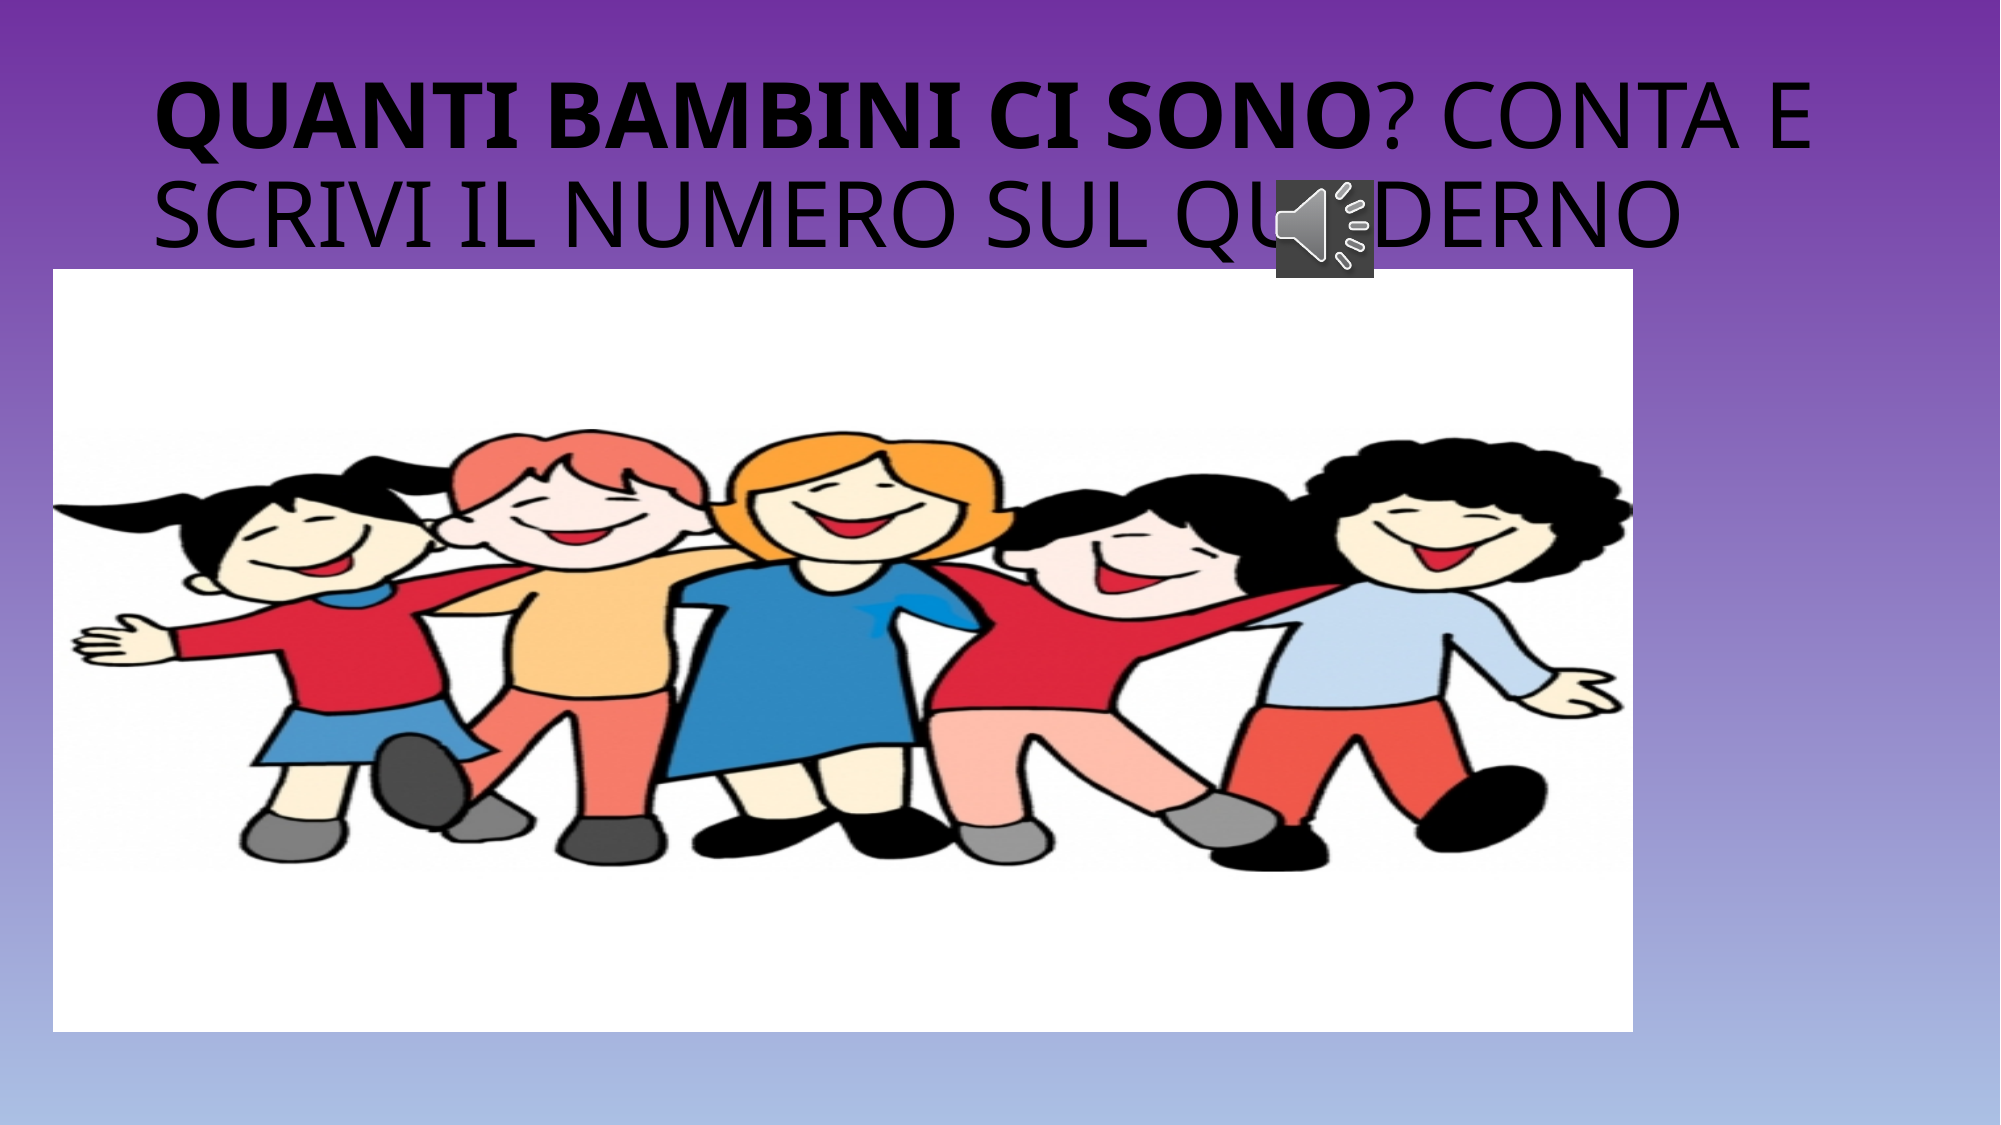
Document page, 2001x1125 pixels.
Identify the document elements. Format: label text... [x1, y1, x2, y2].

title QUANTI BAMBINI CI SONO? CONTA E SCRIVI IL NUMERO SUL QUADERNO [137, 59, 1863, 278]
picture [53, 178, 1633, 1032]
